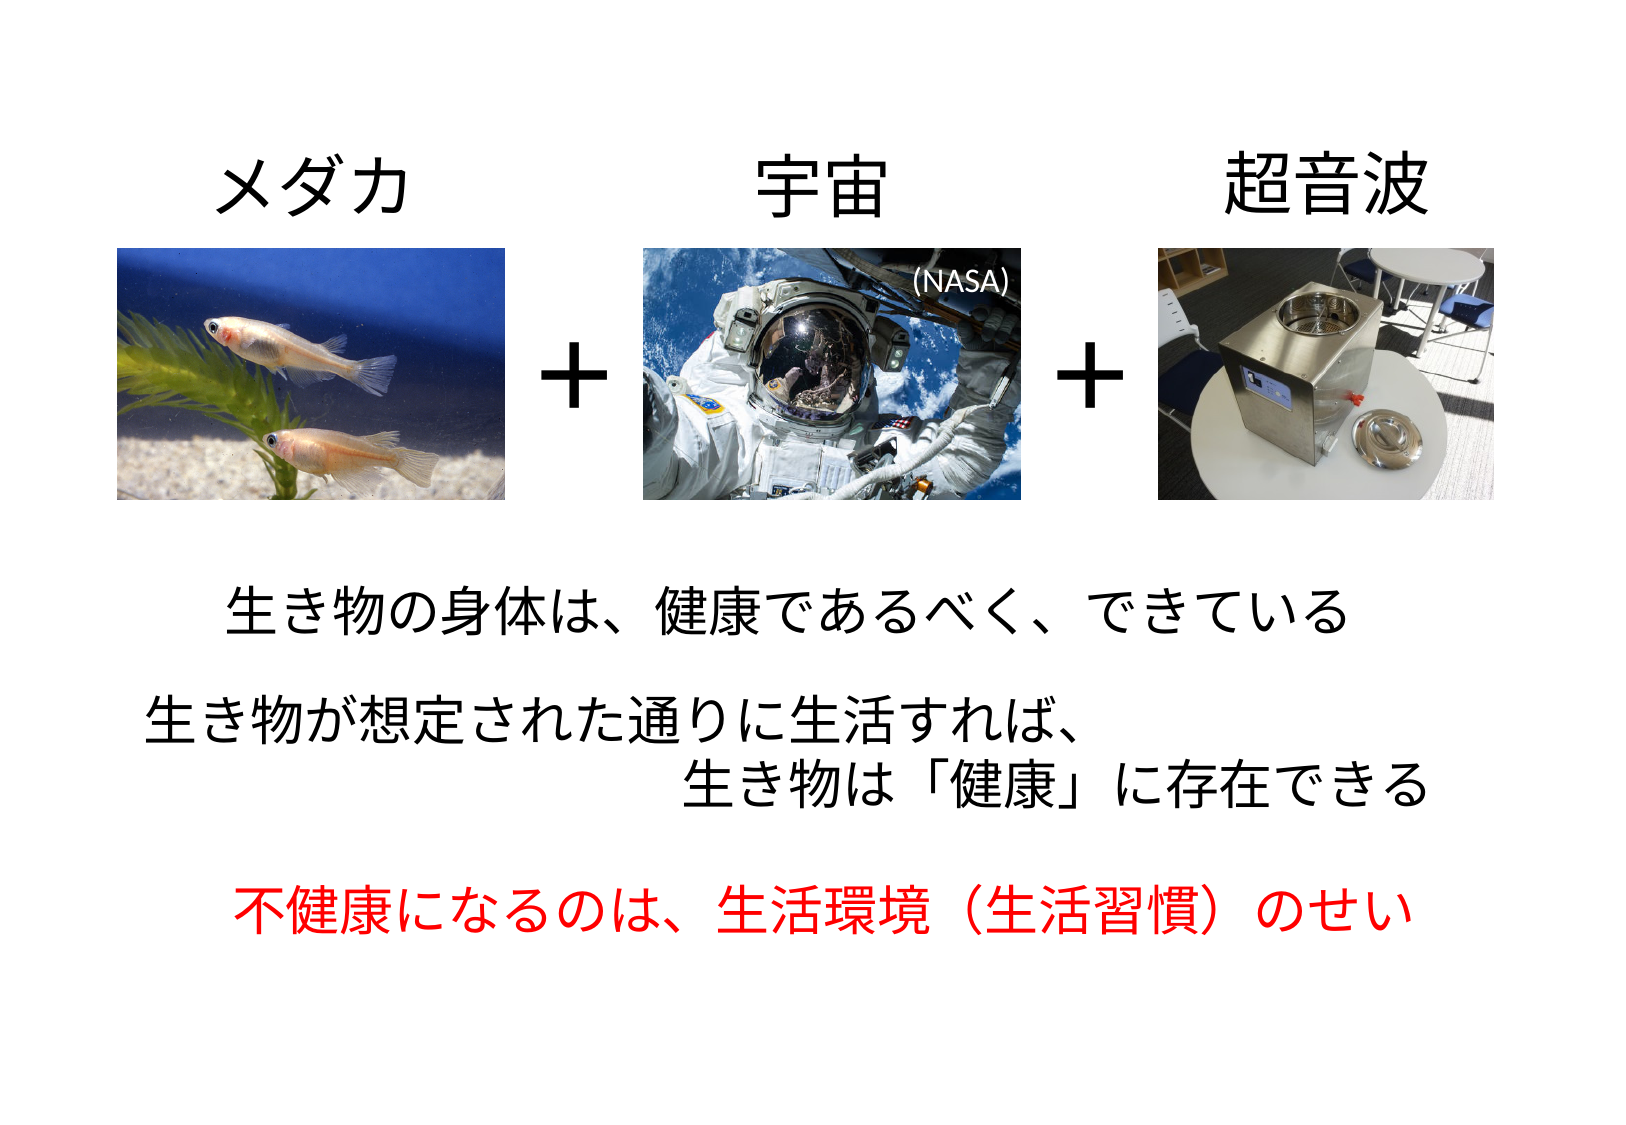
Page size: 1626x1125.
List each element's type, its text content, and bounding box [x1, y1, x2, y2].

text_box ＋ [1029, 310, 1152, 437]
text_box メダカ [193, 135, 431, 234]
text_box 不健康になるのは、生活環境（生活習慣）のせい [217, 868, 1430, 949]
picture [1158, 248, 1494, 500]
picture [116, 248, 505, 500]
picture [643, 248, 1021, 500]
text_box 宇宙 [739, 135, 908, 234]
text_box ＋ [514, 310, 637, 437]
text_box 生き物が想定された通りに生活すれば、 生き物は「健康」に存在できる [128, 679, 1448, 824]
text_box 超音波 [1208, 132, 1446, 231]
text_box 生き物の身体は、健康であるべく、できている [210, 569, 1368, 650]
text_box (NASA) [1021, 250, 1026, 308]
